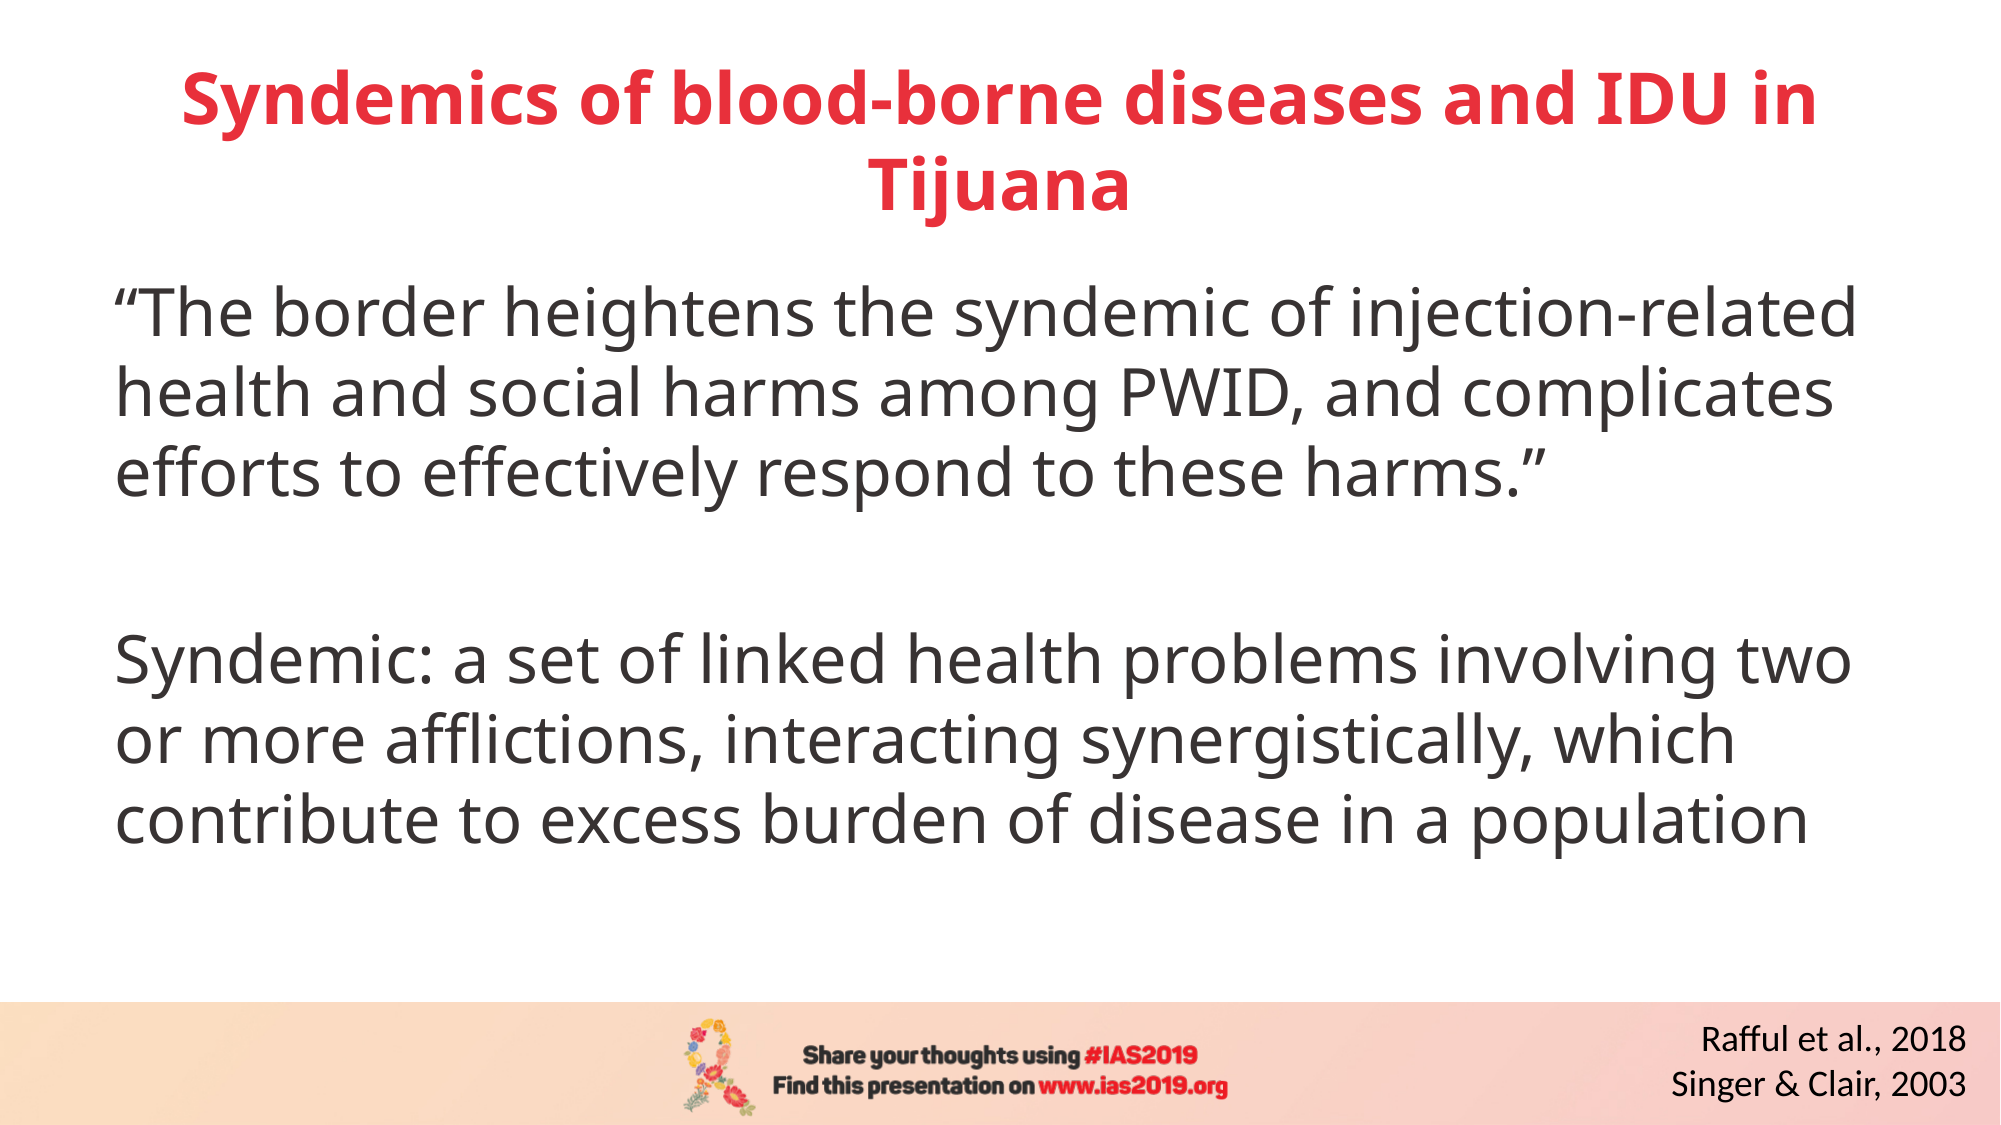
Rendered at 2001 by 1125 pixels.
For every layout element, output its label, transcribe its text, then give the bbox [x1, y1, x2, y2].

title Syndemics of blood-borne diseases and IDU in Tijuana [99, 45, 1900, 233]
picture [0, 1002, 2001, 1125]
list “The border heightens the syndemic of injection-related health and social harms among PWID, and complicates efforts to effectively respond to these harms.” Syndemic: a set of linked health problems involving two or more afflictions, interacting synergistically, which contribute to excess burden of disease in a population [99, 262, 1900, 1005]
text_box Rafful et al., 2018 Singer & Clair, 2003 [1656, 1006, 1982, 1111]
